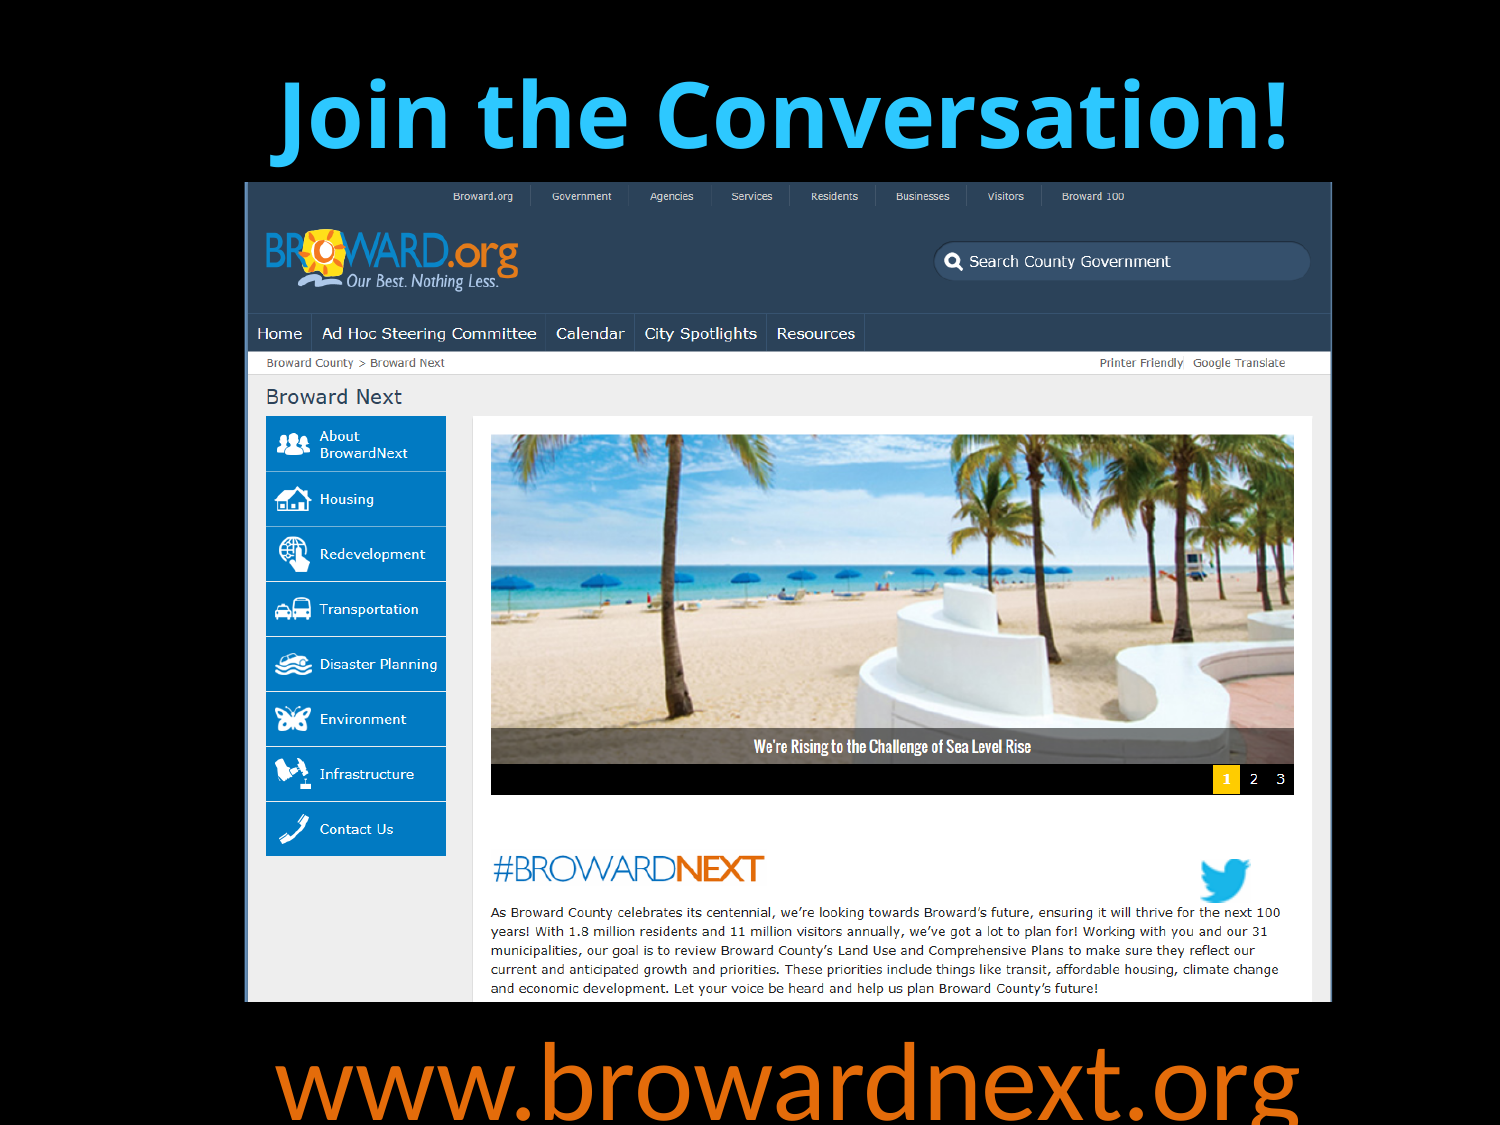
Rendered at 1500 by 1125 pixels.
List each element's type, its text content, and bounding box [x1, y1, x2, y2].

picture [244, 181, 1333, 1002]
text_box Join the Conversation! [262, 49, 1305, 175]
text_box www.browardnext.org [175, 1000, 1401, 1125]
